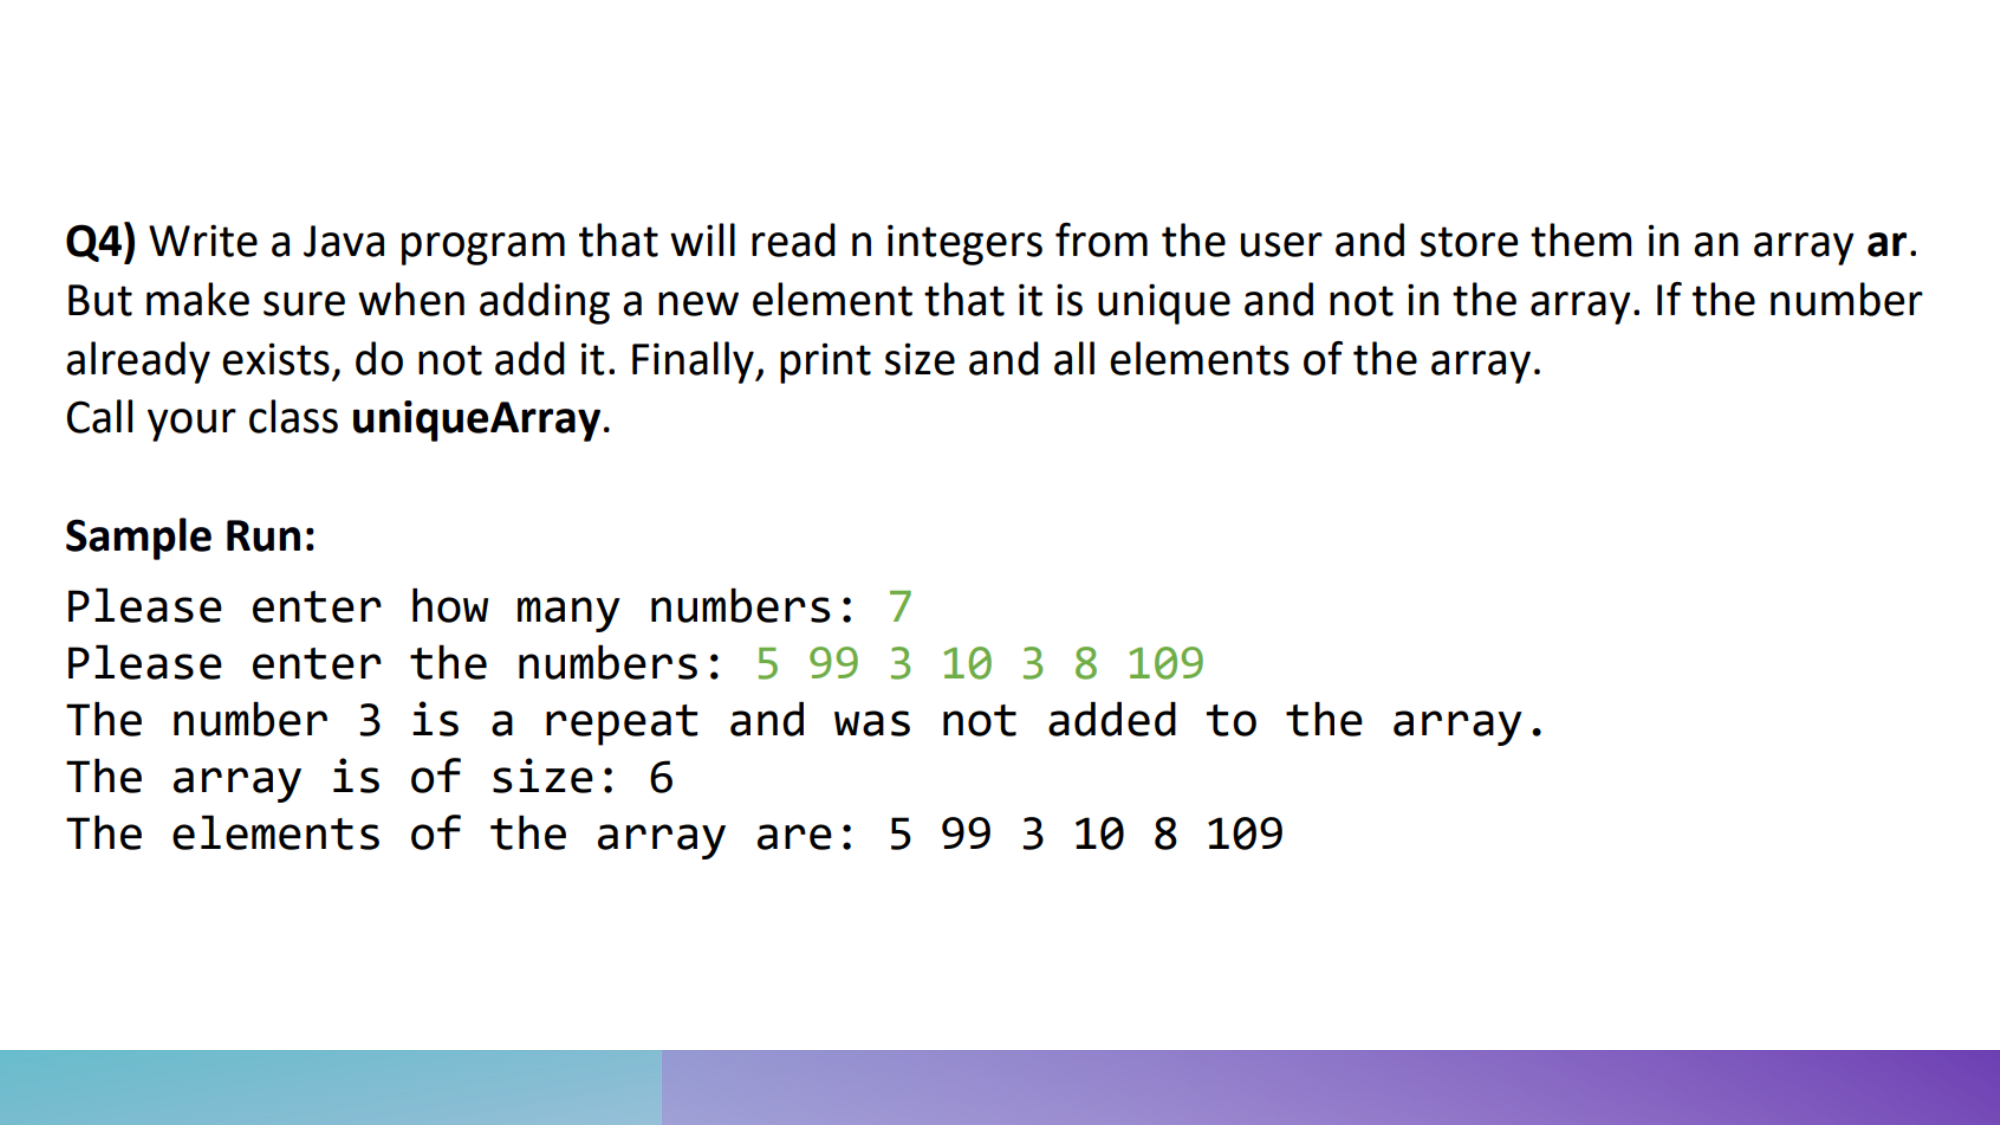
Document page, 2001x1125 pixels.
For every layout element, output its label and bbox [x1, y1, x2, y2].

picture [0, 191, 2000, 933]
